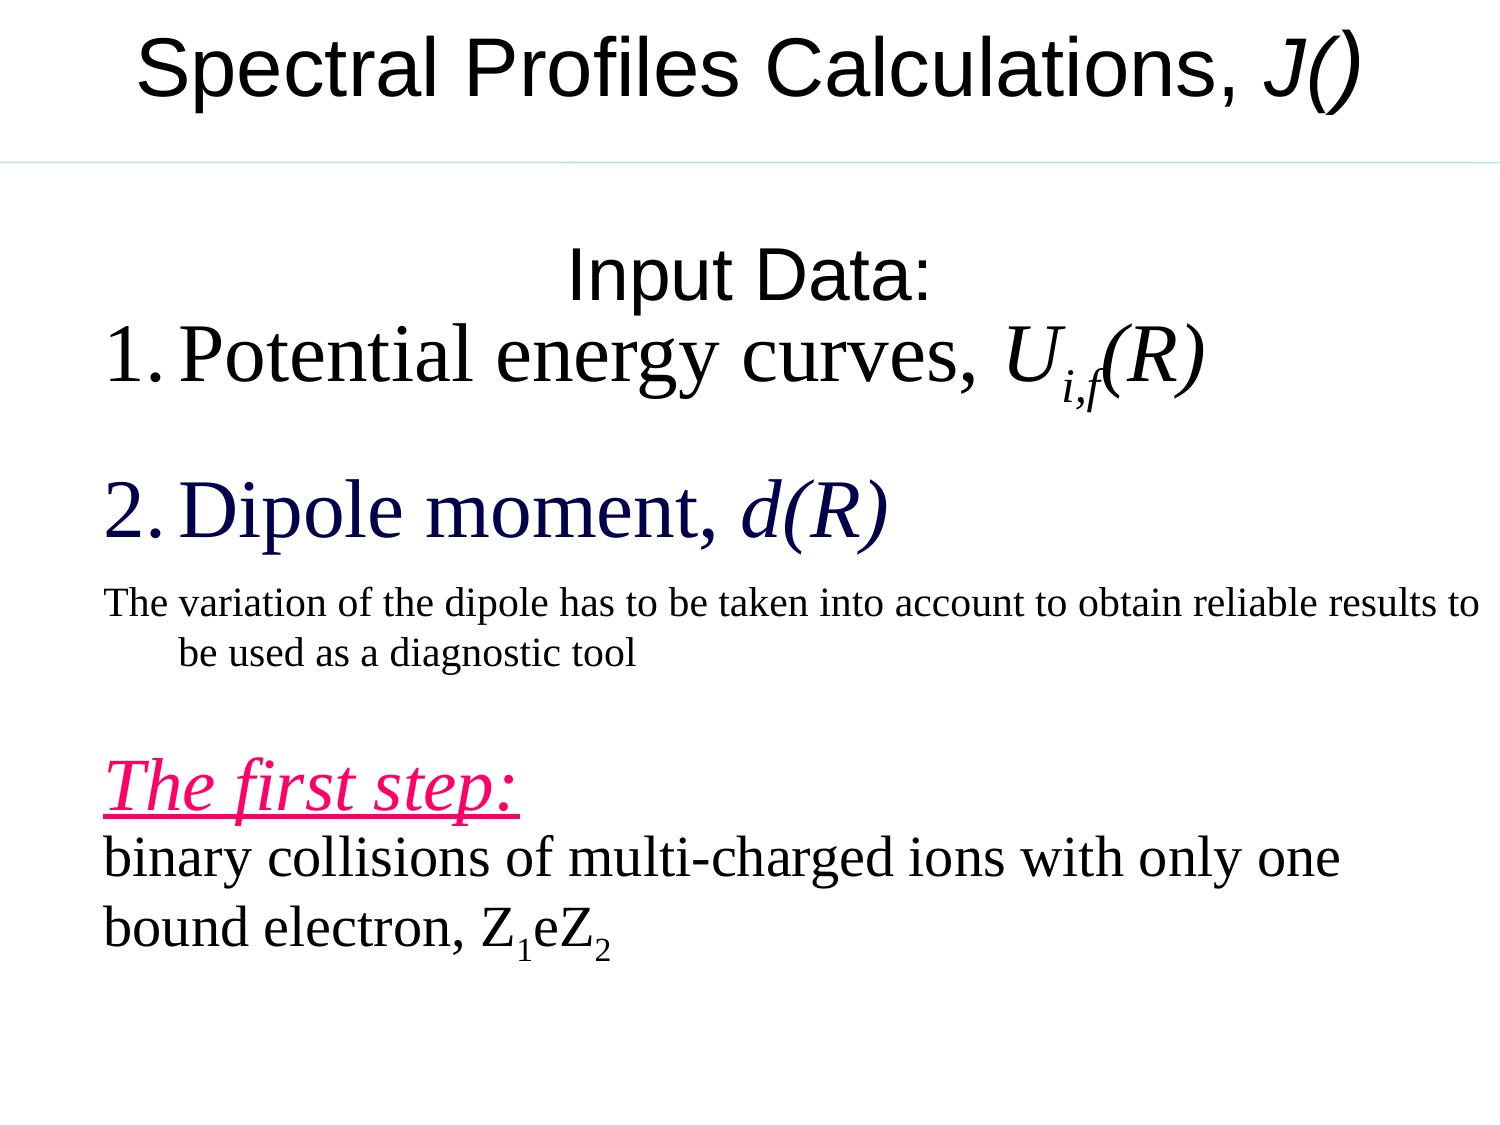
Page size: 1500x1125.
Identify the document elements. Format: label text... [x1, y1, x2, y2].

title Spectral Profiles Calculations, J() Input Data: [75, 0, 1425, 162]
title Spectral Profiles Calculations, J() Input Data: [75, 163, 1425, 321]
text_box Potential energy curves, Ui,f(R) Dipole moment, d(R) The variation of the dipole has to be taken into account to obtain reliable results to be used as a diagnostic tool The first step: binary collisions of multi-charged ions with only one bound electron, Z1eZ2 [88, 290, 1500, 1125]
